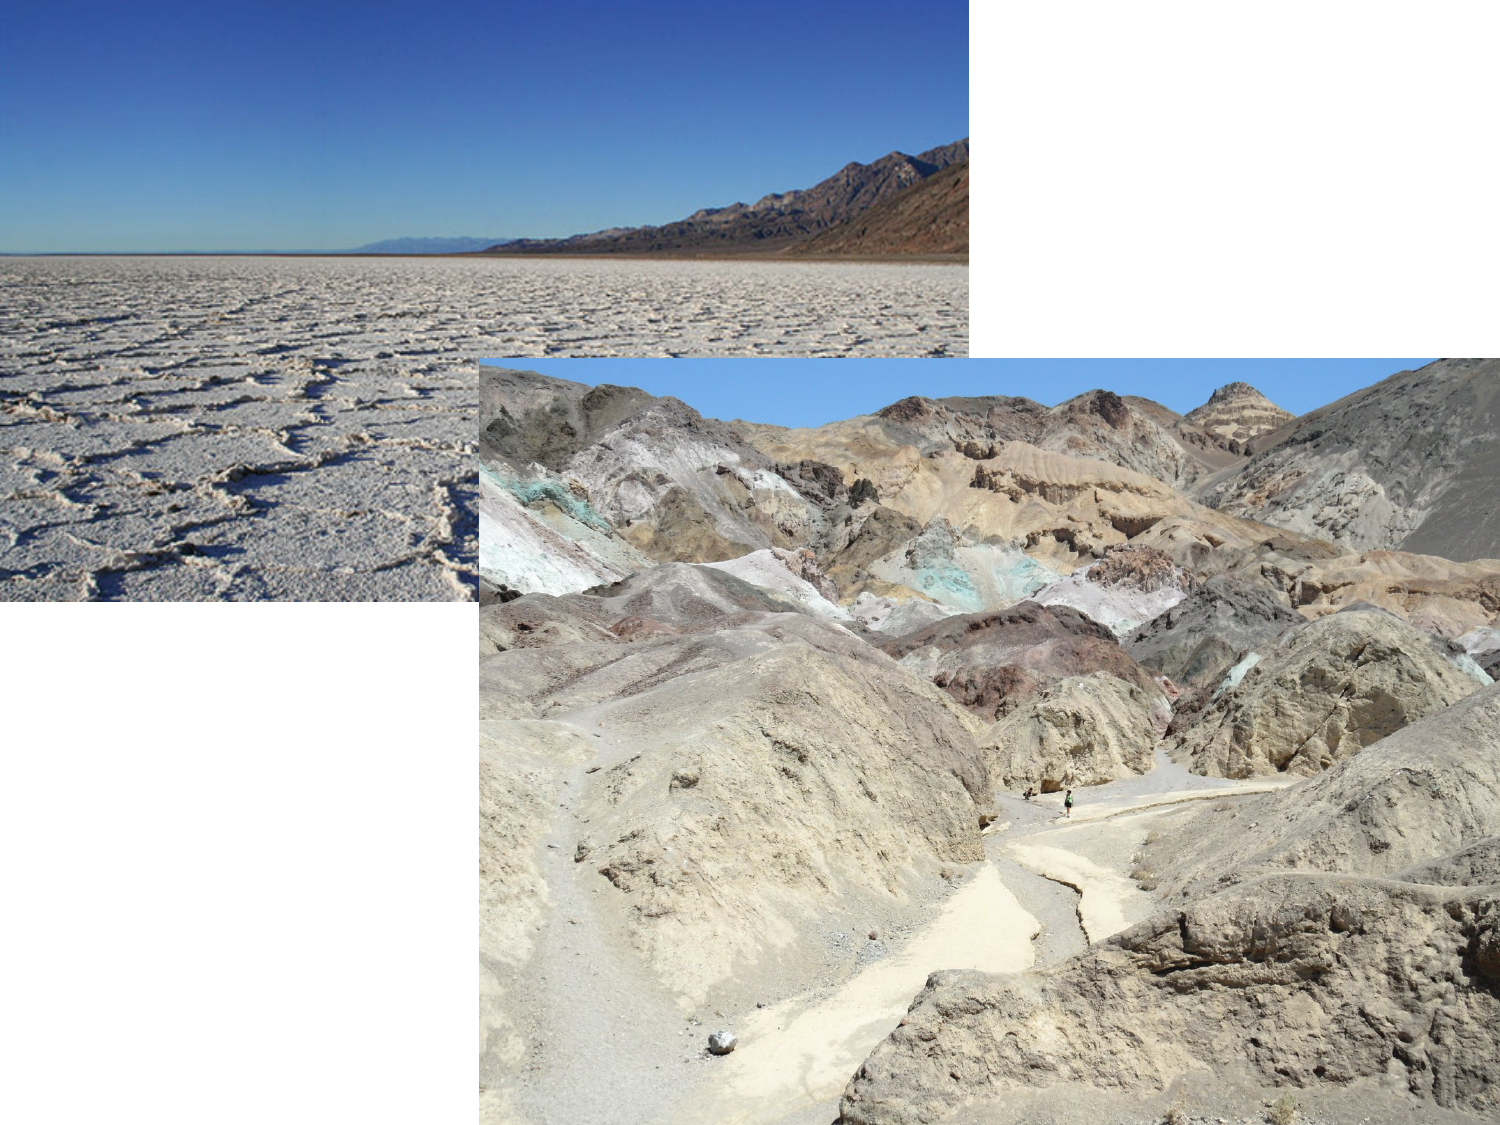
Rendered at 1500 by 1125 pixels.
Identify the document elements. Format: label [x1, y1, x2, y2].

picture [479, 358, 1500, 1125]
list [0, 0, 969, 602]
